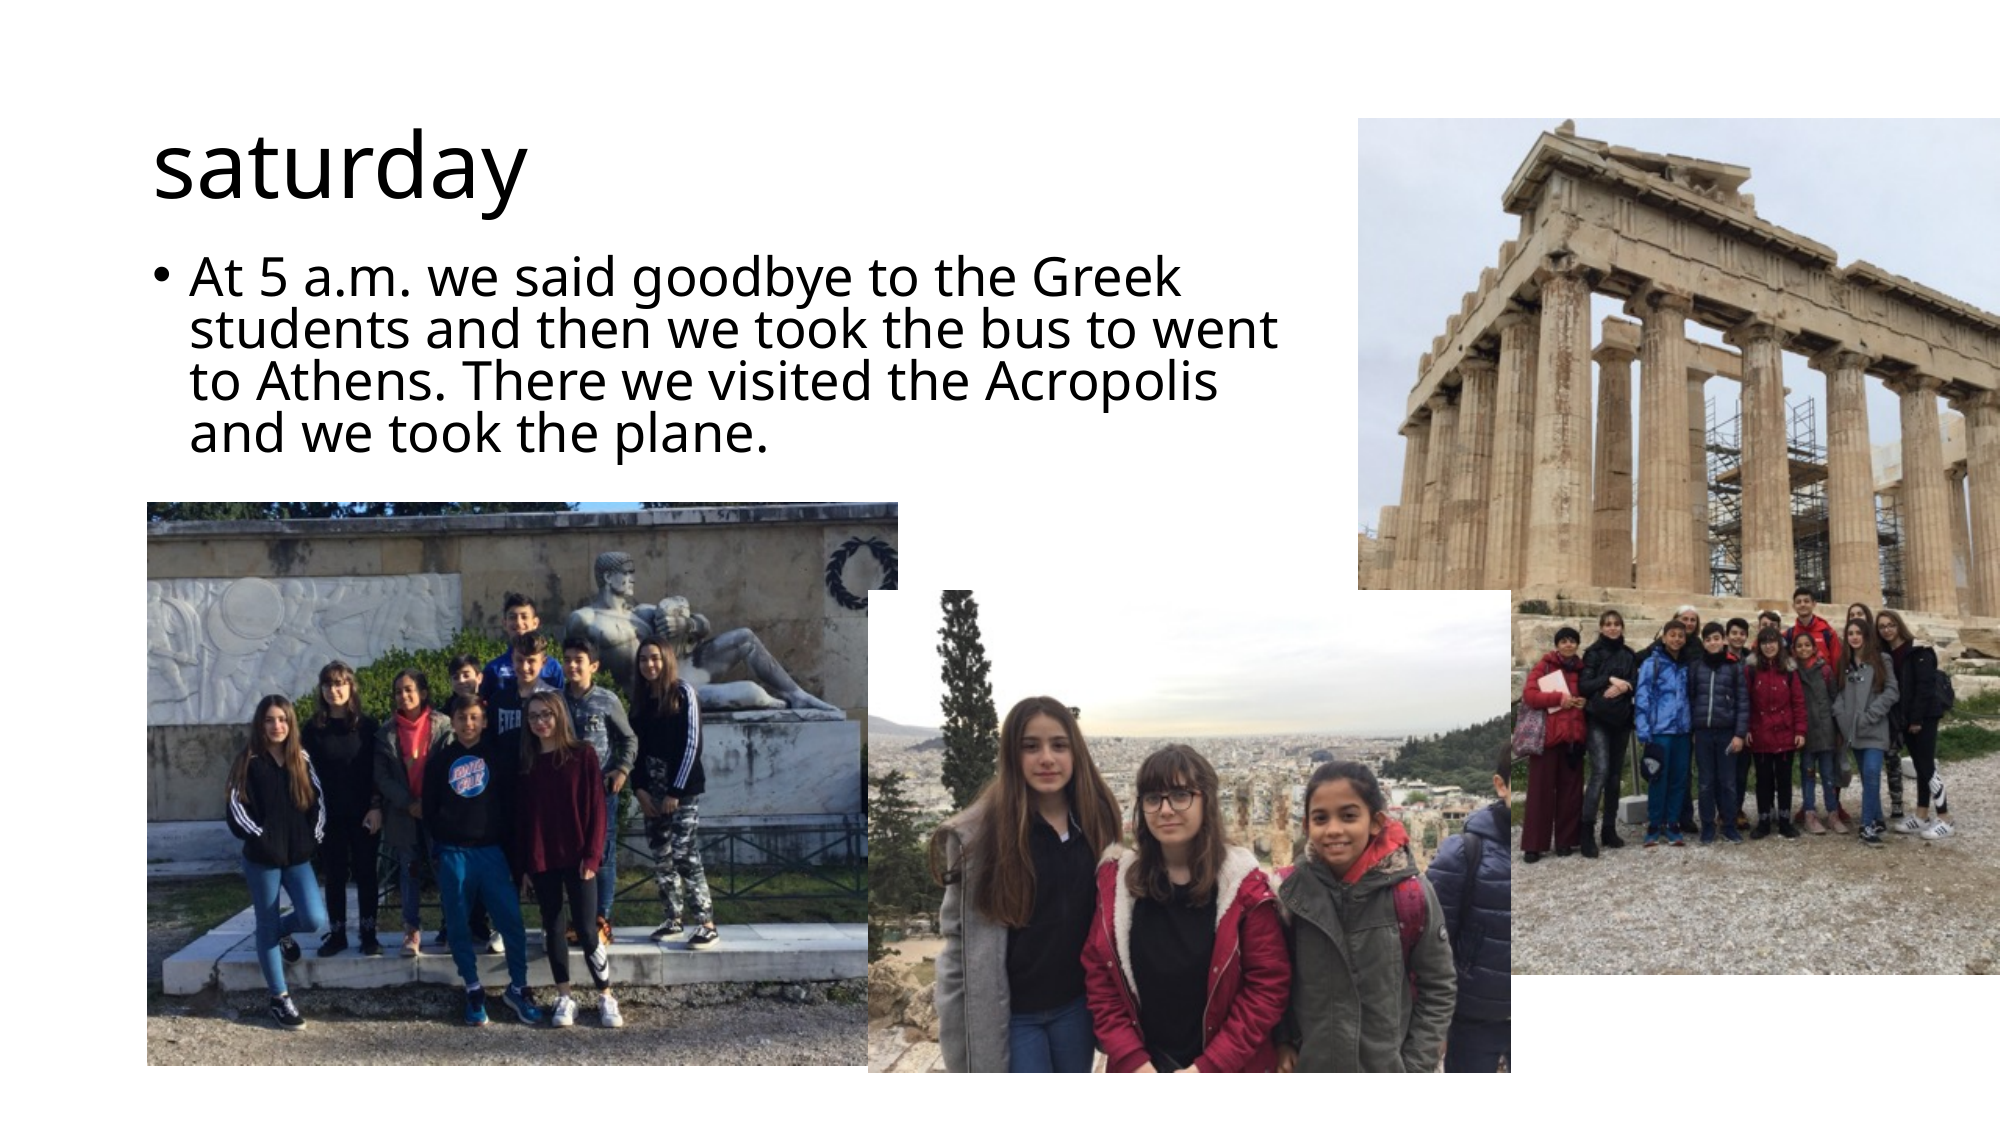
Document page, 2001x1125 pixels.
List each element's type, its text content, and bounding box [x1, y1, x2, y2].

picture [147, 118, 2000, 1073]
title saturday [137, 59, 1863, 278]
list At 5 a.m. we said goodbye to the Greek students and then we took the bus to went to Athens. There we visited the Acropolis and we took the plane. [137, 247, 1341, 961]
